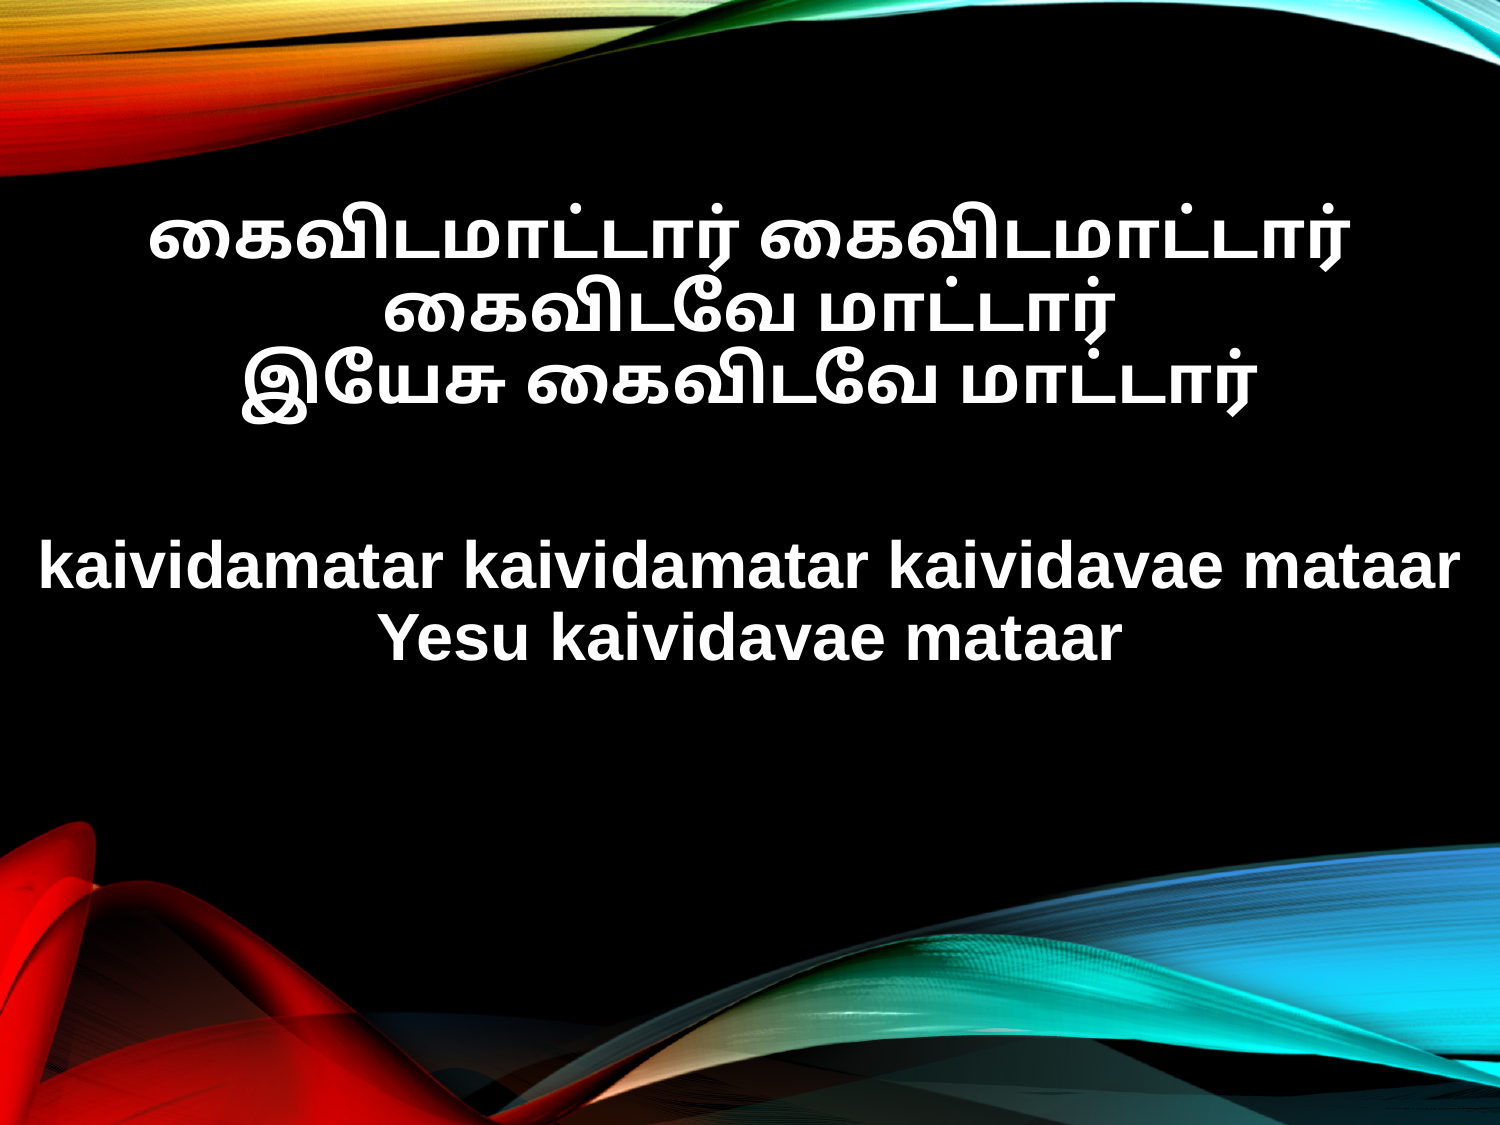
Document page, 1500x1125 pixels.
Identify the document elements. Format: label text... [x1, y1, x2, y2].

subtitle கைவிடமாட்டார் கைவிடமாட்டார் கைவிடவே மாட்டார் இயேசு கைவிடவே மாட்டார் kaividamatar kaividamatar kaividavae mataar Yesu kaividavae mataar [0, 0, 1500, 1125]
